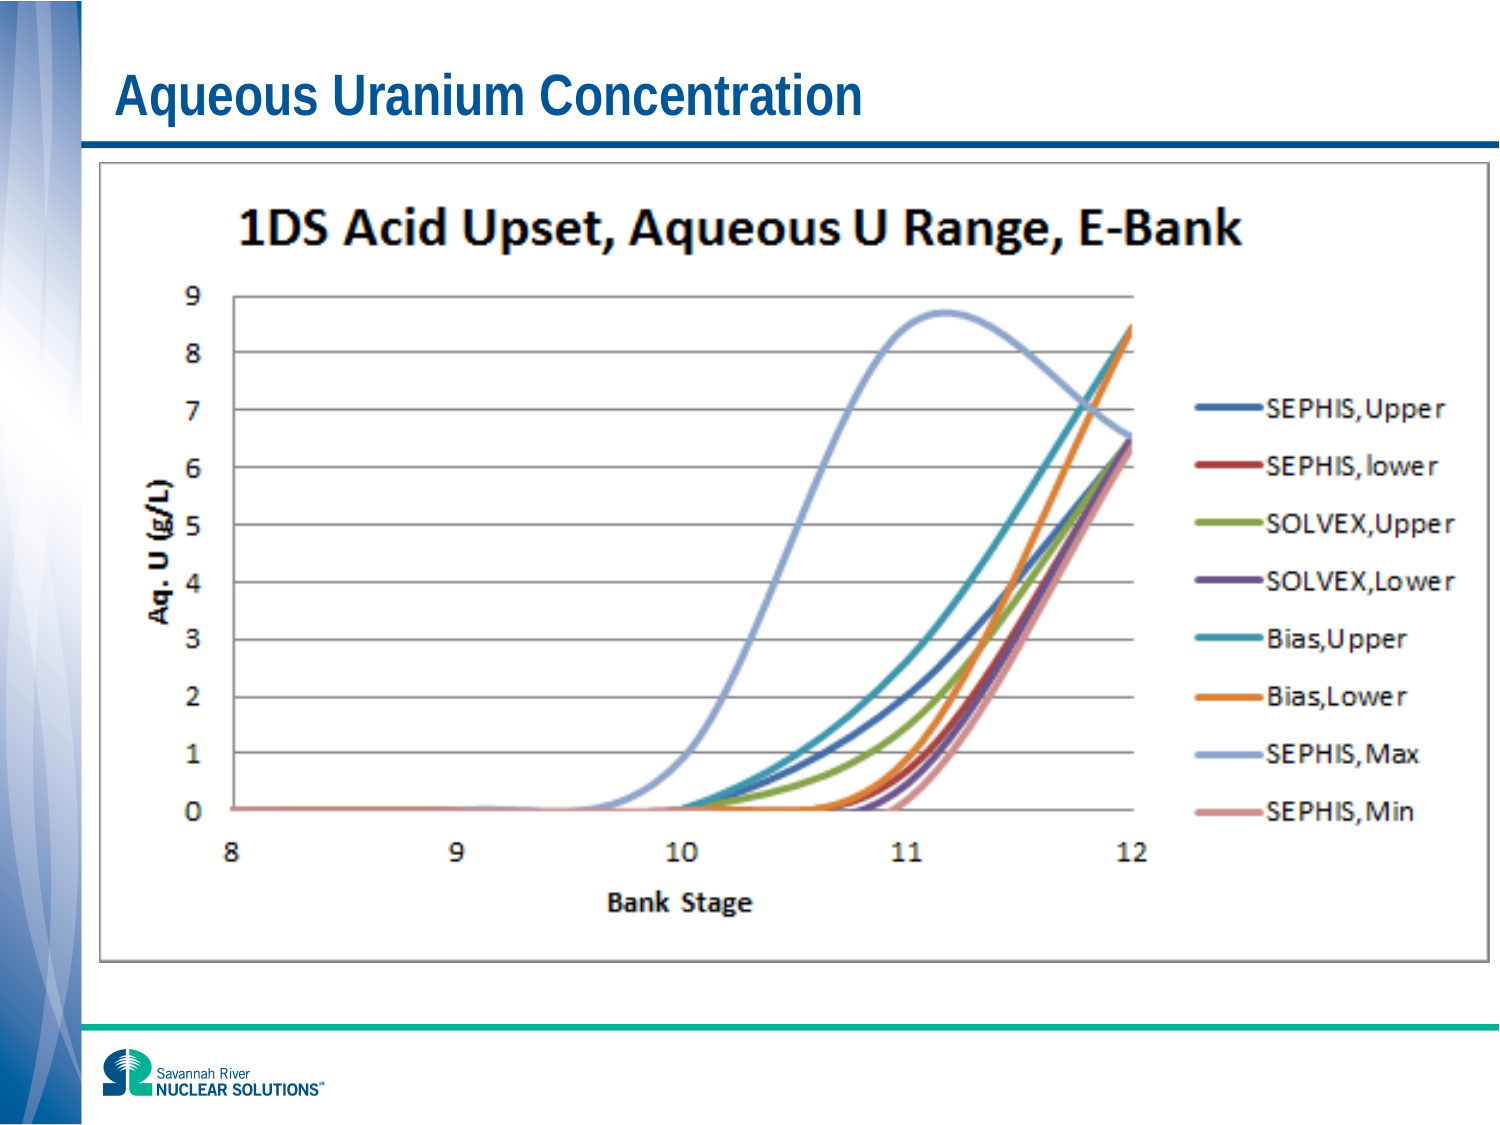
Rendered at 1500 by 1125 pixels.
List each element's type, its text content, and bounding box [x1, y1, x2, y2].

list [99, 162, 1490, 963]
picture [0, 1, 1499, 1125]
title Aqueous Uranium Concentration [99, 50, 1425, 150]
